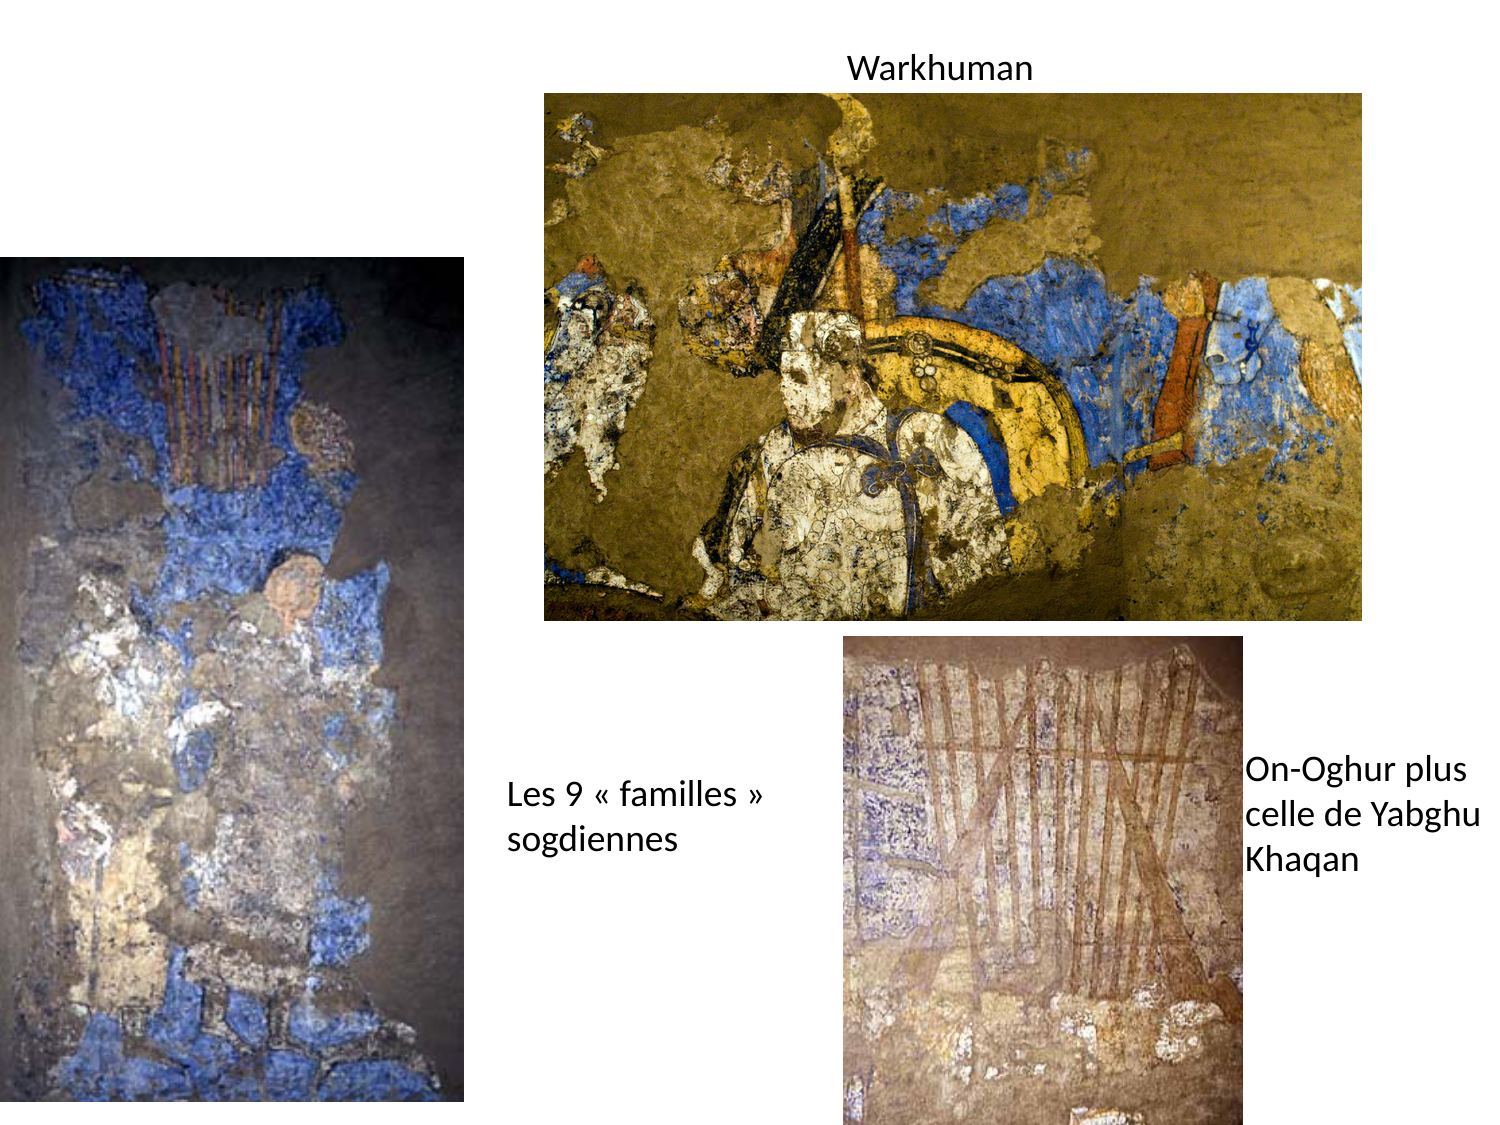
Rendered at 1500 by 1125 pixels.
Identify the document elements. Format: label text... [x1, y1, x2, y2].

text_box Warkhuman [832, 35, 1336, 92]
text_box Les 9 « familles » sogdiennes [492, 761, 821, 867]
picture [0, 257, 464, 1102]
picture [544, 93, 1362, 622]
text_box On-Oghur plus celle de Yabghu Khaqan [1246, 736, 1500, 886]
picture [843, 635, 1243, 1125]
